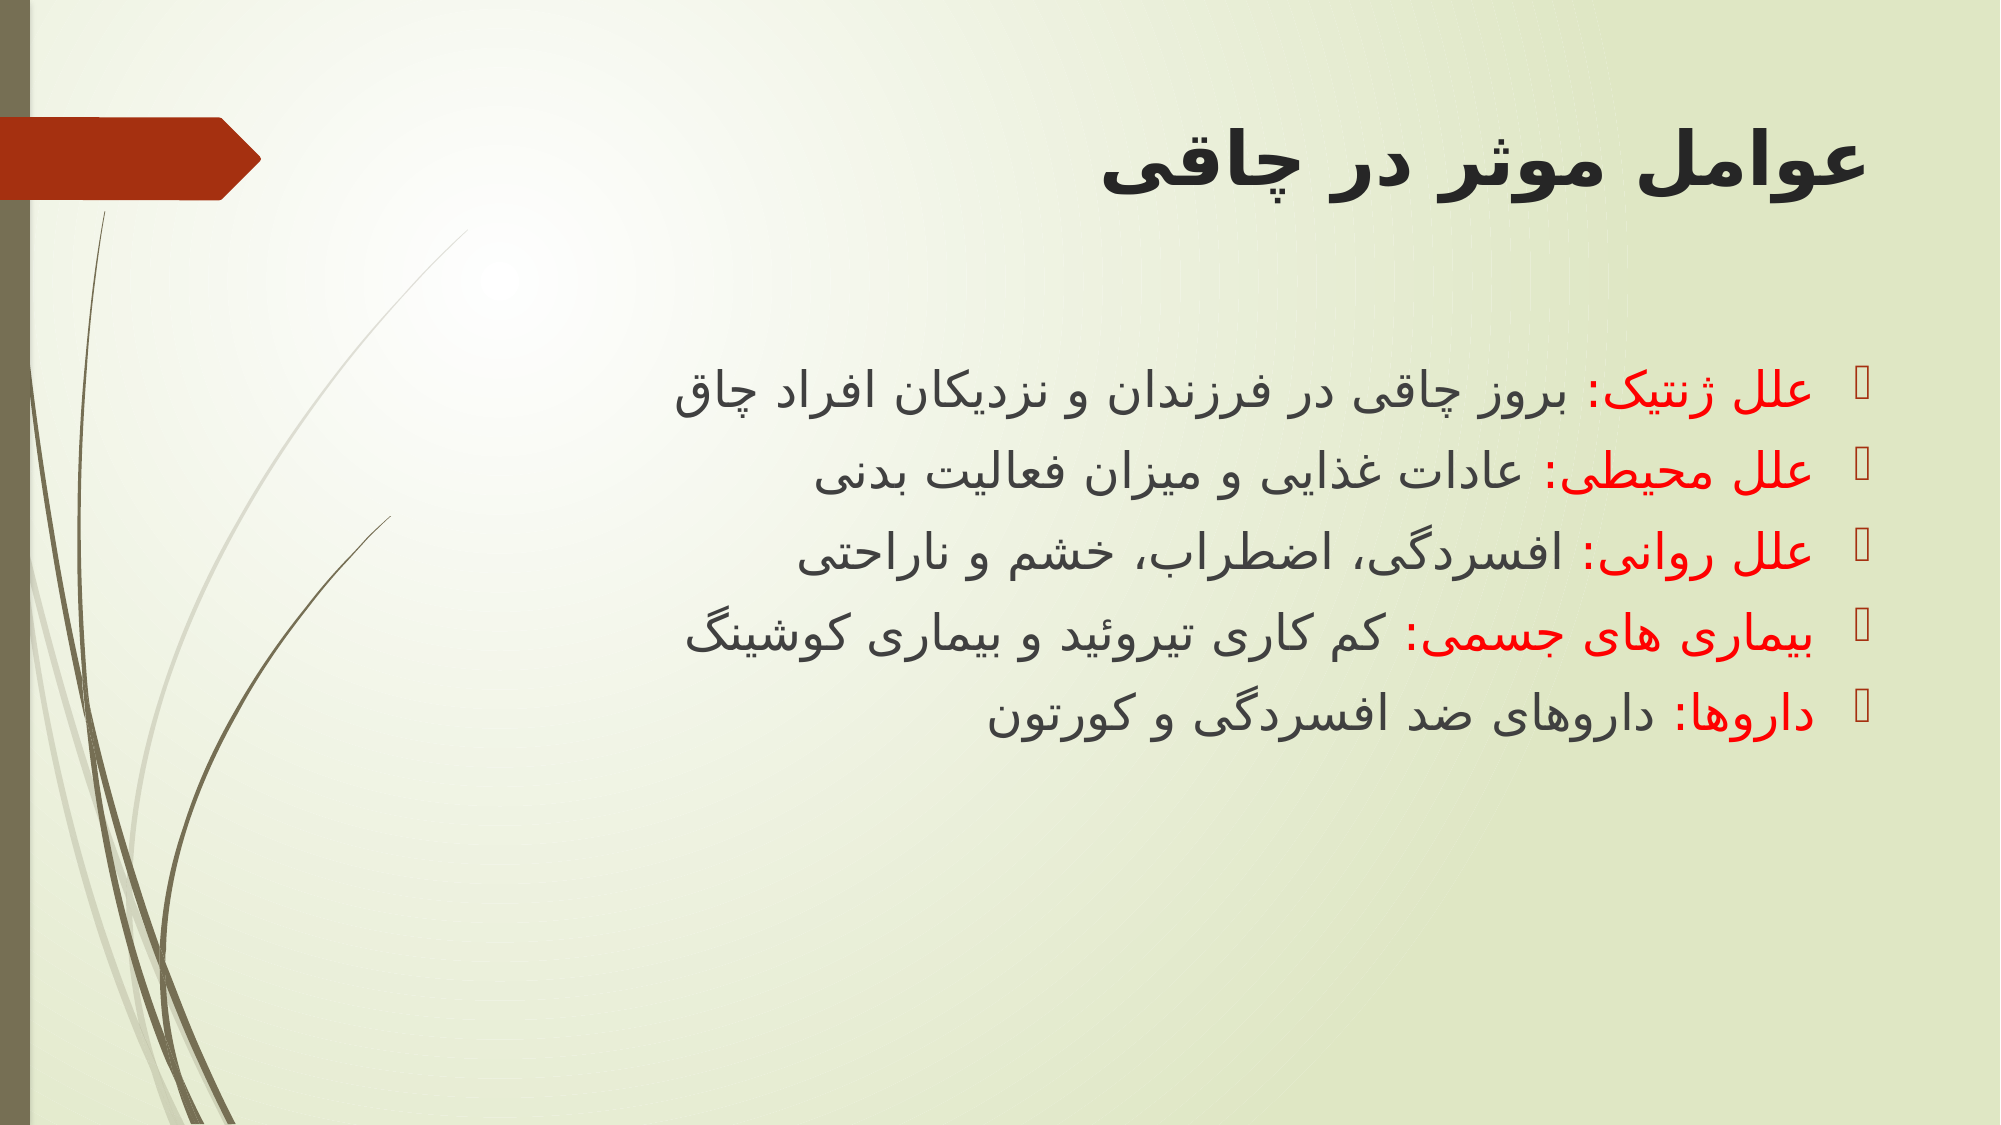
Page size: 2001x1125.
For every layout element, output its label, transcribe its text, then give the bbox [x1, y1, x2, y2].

list علل ژنتیک: بروز چاقی در فرزندان و نزدیکان افراد چاق علل محیطی: عادات غذایی و میزان فعالیت بدنی علل روانی: افسردگی، اضطراب، خشم و ناراحتی بیماری های جسمی: کم کاری تیروئید و بیماری کوشینگ داروها: داروهای ضد افسردگی و کورتون [424, 350, 1888, 970]
title عوامل موثر در چاقی [425, 102, 1888, 313]
